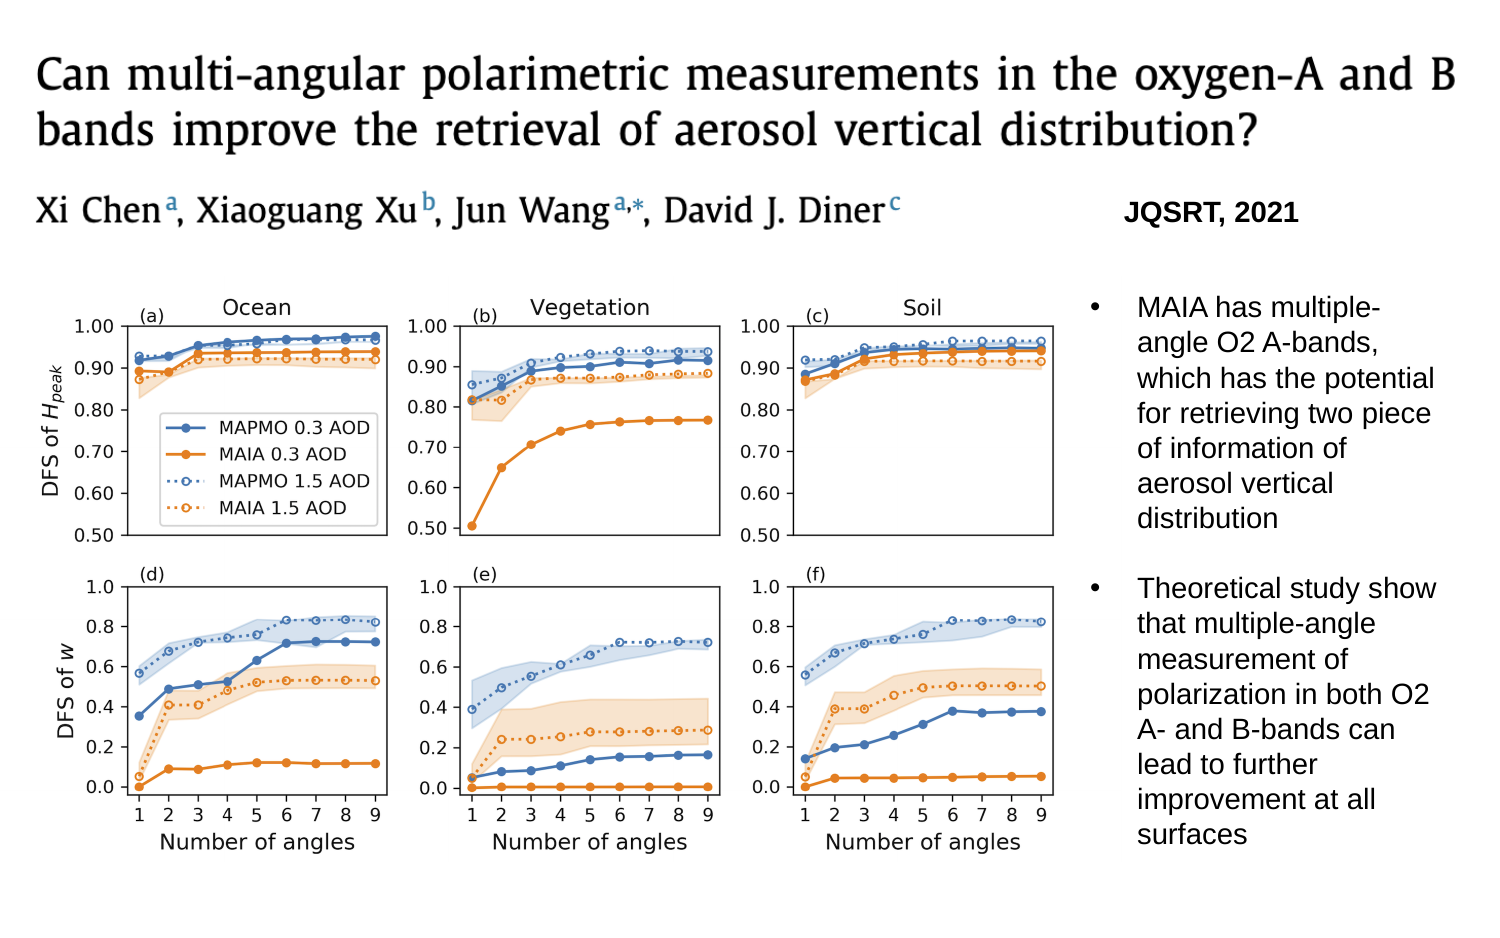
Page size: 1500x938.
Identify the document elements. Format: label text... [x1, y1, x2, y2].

picture [0, 276, 1122, 863]
picture [0, 0, 1500, 237]
text_box MAIA has multiple-angle O2 A-bands, which has the potential for retrieving two piece of information of aerosol vertical distribution Theoretical study show that multiple-angle measurement of polarization in both O2 A- and B-bands can lead to further improvement at all surfaces [1125, 281, 1455, 859]
